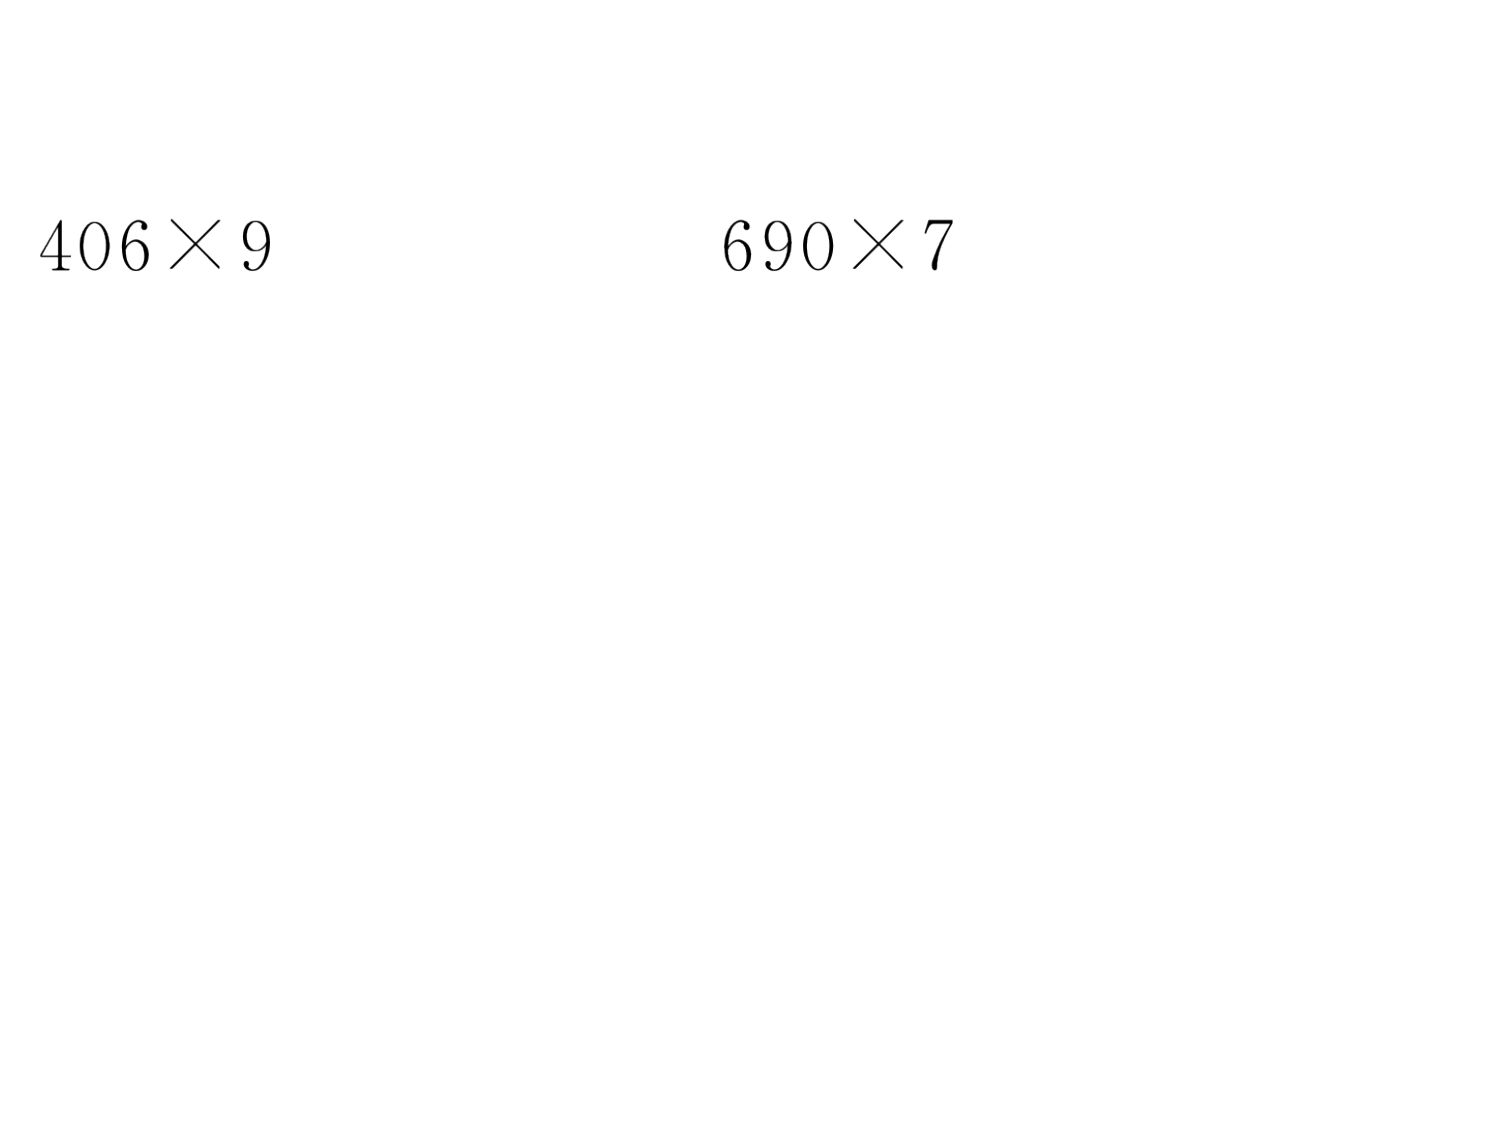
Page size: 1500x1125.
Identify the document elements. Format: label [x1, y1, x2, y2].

picture [35, 177, 1453, 735]
